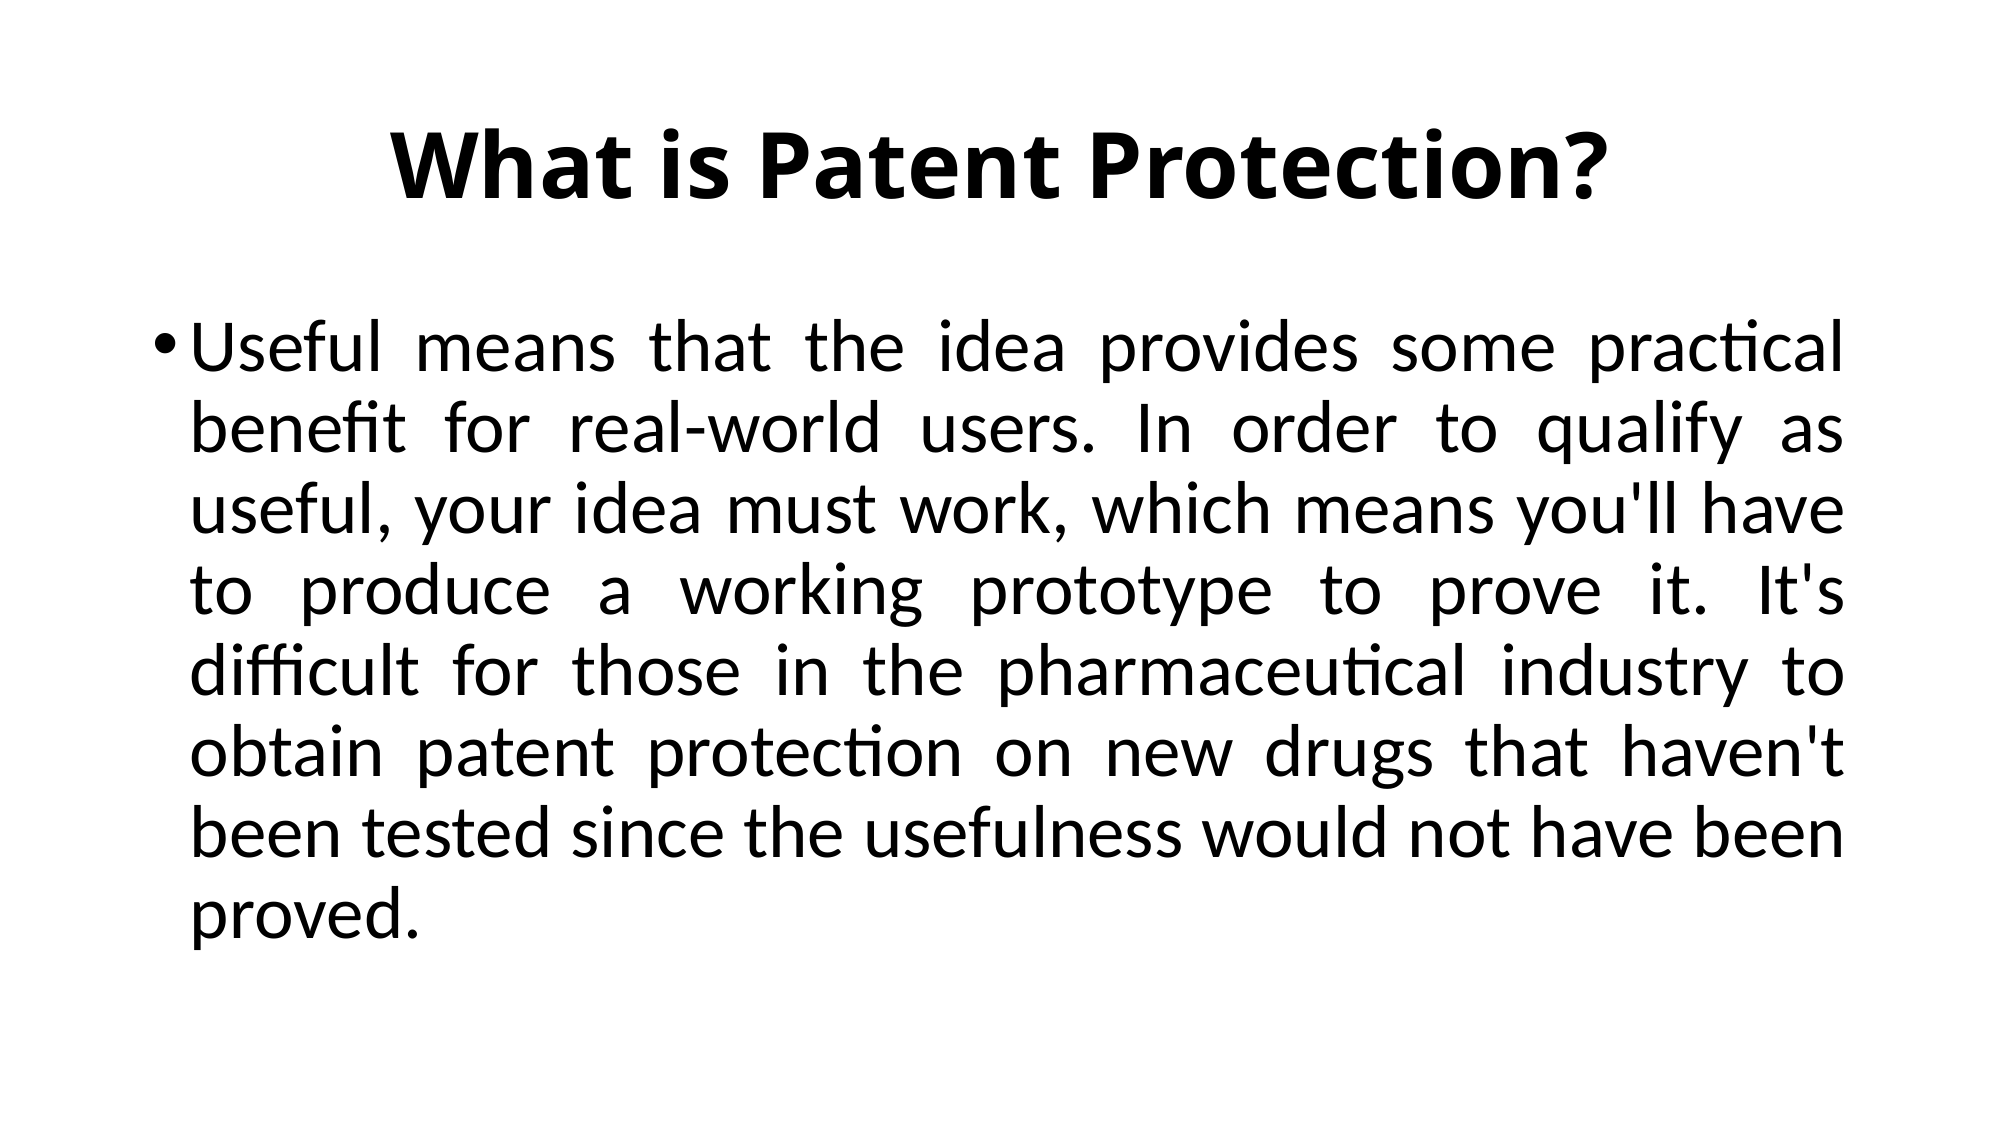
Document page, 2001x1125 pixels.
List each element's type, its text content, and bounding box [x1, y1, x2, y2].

list Useful means that the idea provides some practical benefit for real-world users. In order to qualify as useful, your idea must work, which means you'll have to produce a working prototype to prove it. It's difficult for those in the pharmaceutical industry to obtain patent protection on new drugs that haven't been tested since the usefulness would not have been proved. [137, 299, 1863, 1014]
title What is Patent Protection? [137, 59, 1863, 278]
